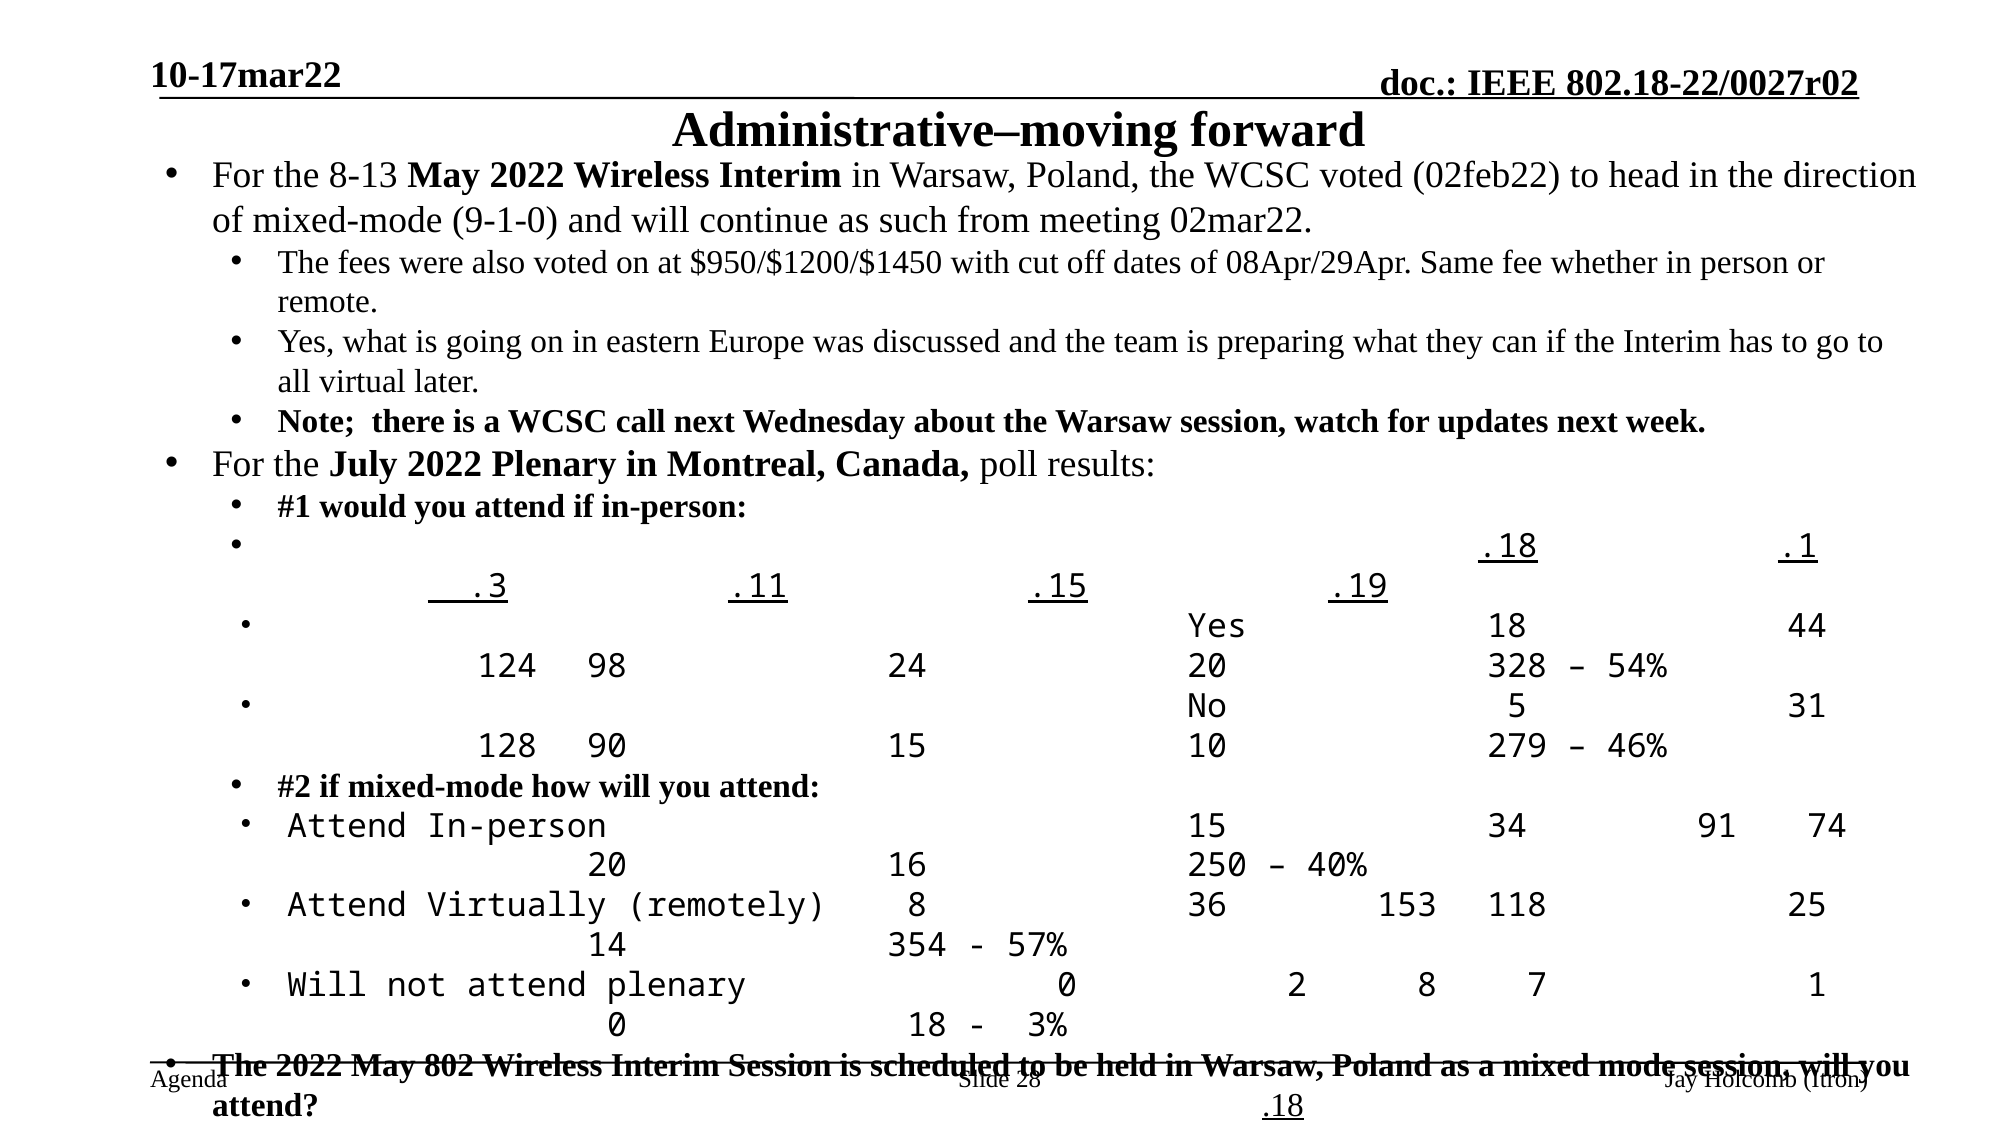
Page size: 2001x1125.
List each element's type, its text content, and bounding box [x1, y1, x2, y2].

title Administrative–moving forward [362, 87, 1676, 141]
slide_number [149, 49, 651, 95]
list For the 8-13 May 2022 Wireless Interim in Warsaw, Poland, the WCSC voted (02feb22) to head in the direction of mixed-mode (9-1-0) and will continue as such from meeting 02mar22. The fees were also voted on at $950/$1200/$1450 with cut off dates of 08Apr/29Apr. Same fee whether in person or remote. Yes, what is going on in eastern Europe was discussed and the team is preparing what they can if the Interim has to go to all virtual later. Note; there is a WCSC call next Wednesday about the Warsaw session, watch for updates next week. For the July 2022 Plenary in Montreal, Canada, poll results: #1 would you attend if in-person: .18 .1 .3 .11 .15 .19 Yes 18 44 124 98 24 20 328 – 54% No 5 31 128 90 15 10 279 – 46% #2 if mixed-mode how will you attend: Attend In-person 15 34 91 74 20 16 250 – 40% Attend Virtually (remotely) 8 36 153 118 25 14 354 - 57% Will not attend plenary 0 2 8 7 1 0 18 - 3% The 2022 May 802 Wireless Interim Session is scheduled to be held in Warsaw, Poland as a mixed mode session, will you attend? .18 .11 .15 Attend In-person; _7_ 45 14 Attend Virtually (remotely); _13_ 168 28 Will not attend plenary; _5_ (3dnv) 14 4 [149, 141, 1938, 1073]
footer Jay Holcomb (Itron) [1171, 1061, 1869, 1093]
slide_number Slide 28 [933, 1061, 1067, 1123]
